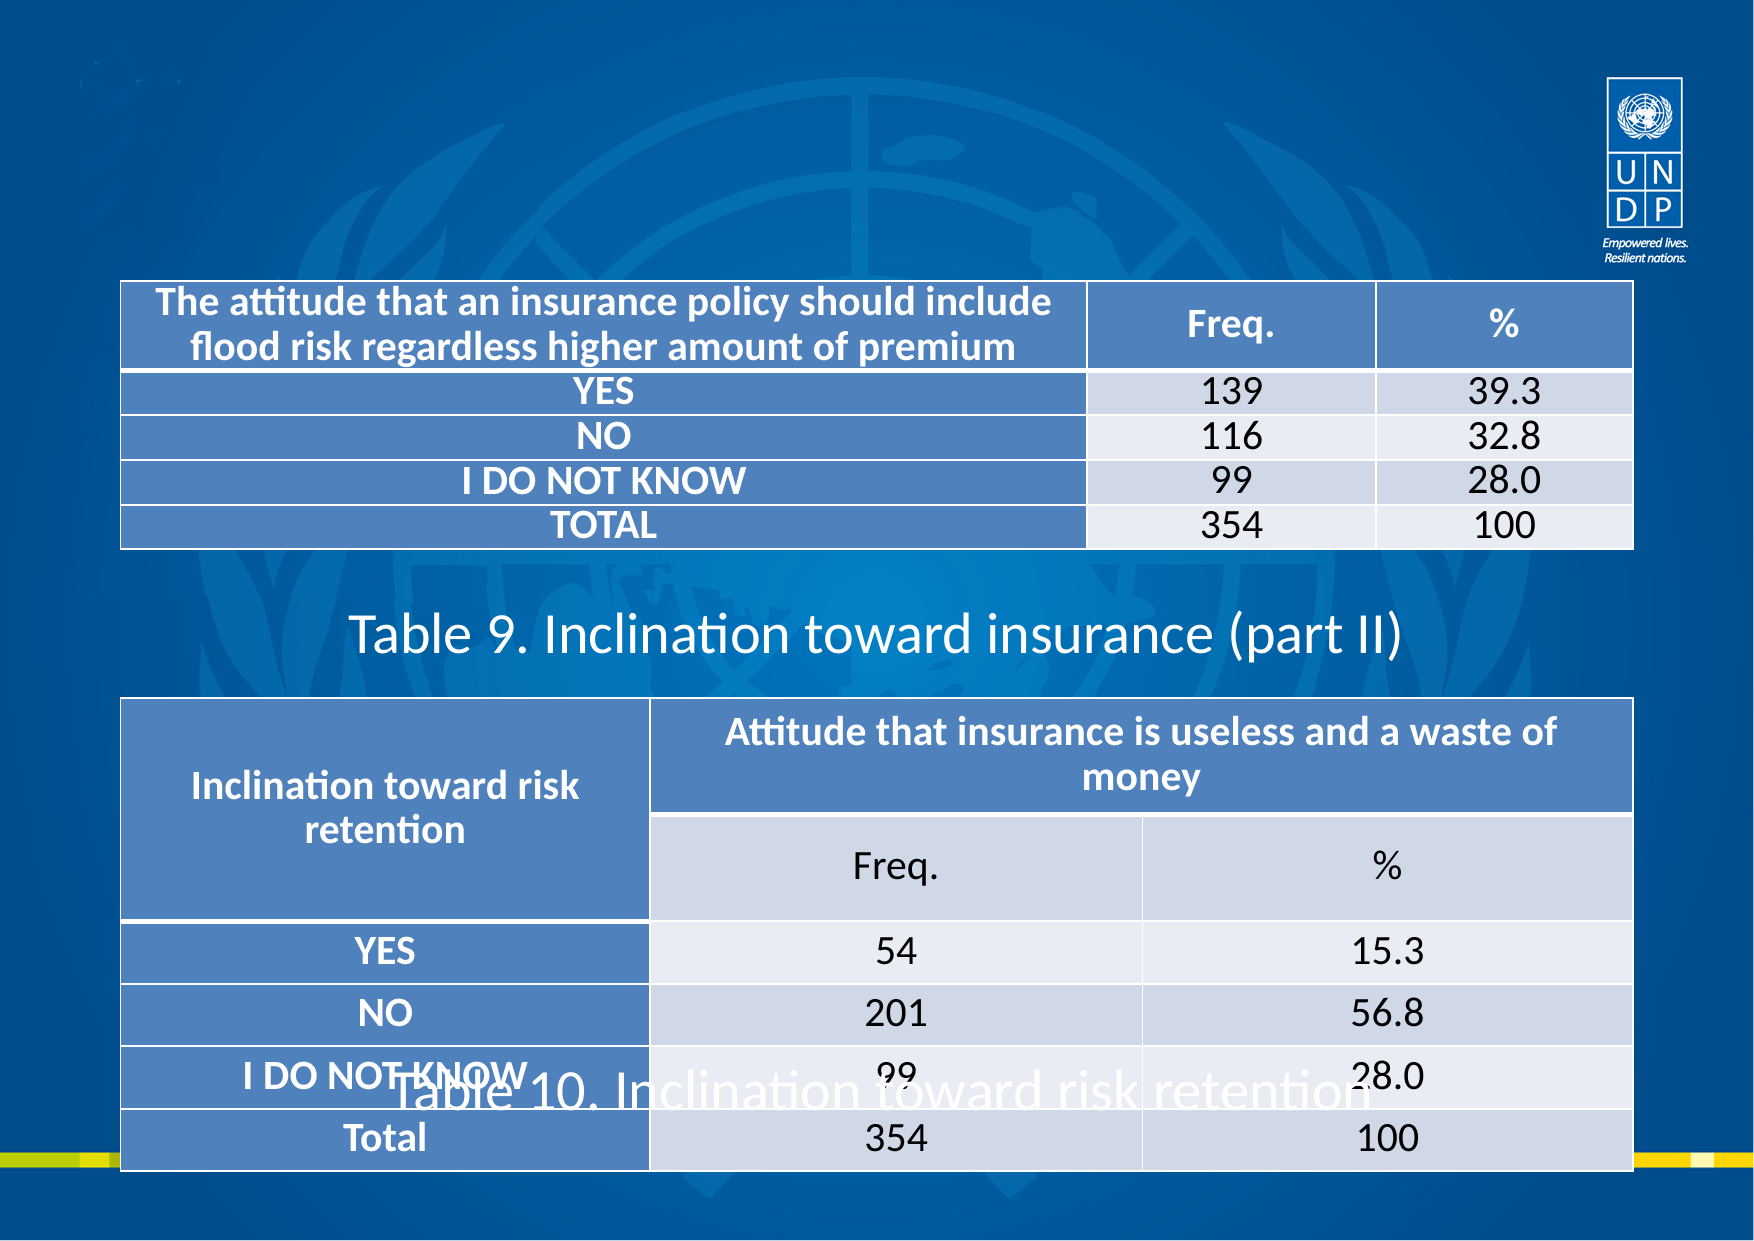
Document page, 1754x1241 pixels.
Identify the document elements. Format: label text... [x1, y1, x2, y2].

table_cell 139 [1088, 373, 1375, 414]
table_cell 28.0 [1389, 1047, 1632, 1108]
table_cell % [1143, 817, 1632, 920]
table_cell 354 [651, 1130, 1142, 1170]
table_cell 99 [1088, 461, 1375, 504]
table_cell 28.0 [1377, 461, 1632, 504]
table_cell YES [121, 373, 1086, 414]
table_cell 15.3 [1143, 922, 1632, 983]
table_cell 201 [651, 985, 1142, 1044]
table_header Inclination toward risk retention [121, 699, 649, 919]
table_header Attitude that insurance is useless and a waste of money [651, 699, 1632, 812]
table_cell 100 [1377, 506, 1632, 548]
table_cell TOTAL [121, 506, 1086, 548]
table_header % [1377, 282, 1632, 368]
table_cell 116 [1088, 416, 1375, 459]
table_cell I DO NOT KNOW [121, 1047, 374, 1108]
table_header The attitude that an insurance policy should include flood risk regardless higher amount of premium [121, 282, 1086, 368]
table_cell YES [121, 924, 649, 983]
table_cell Total [121, 1110, 649, 1170]
table_cell 56.8 [1143, 985, 1632, 1045]
table_cell 354 [1088, 506, 1375, 548]
table_cell NO [121, 985, 649, 1045]
table_cell 100 [1143, 1110, 1632, 1170]
text_box Table 9. Inclination toward insurance (part II) [333, 587, 1420, 673]
table_cell NO [121, 416, 1086, 459]
table_cell 54 [651, 922, 1142, 983]
table_cell Freq. [651, 817, 1142, 920]
text_box Table 10. Inclination toward risk retention [374, 1044, 1389, 1130]
table_header Freq. [1088, 282, 1375, 368]
picture [0, 0, 1754, 1241]
table_cell 32.8 [1377, 416, 1632, 459]
table_cell I DO NOT KNOW [121, 461, 1086, 504]
table_cell 39.3 [1377, 373, 1632, 414]
